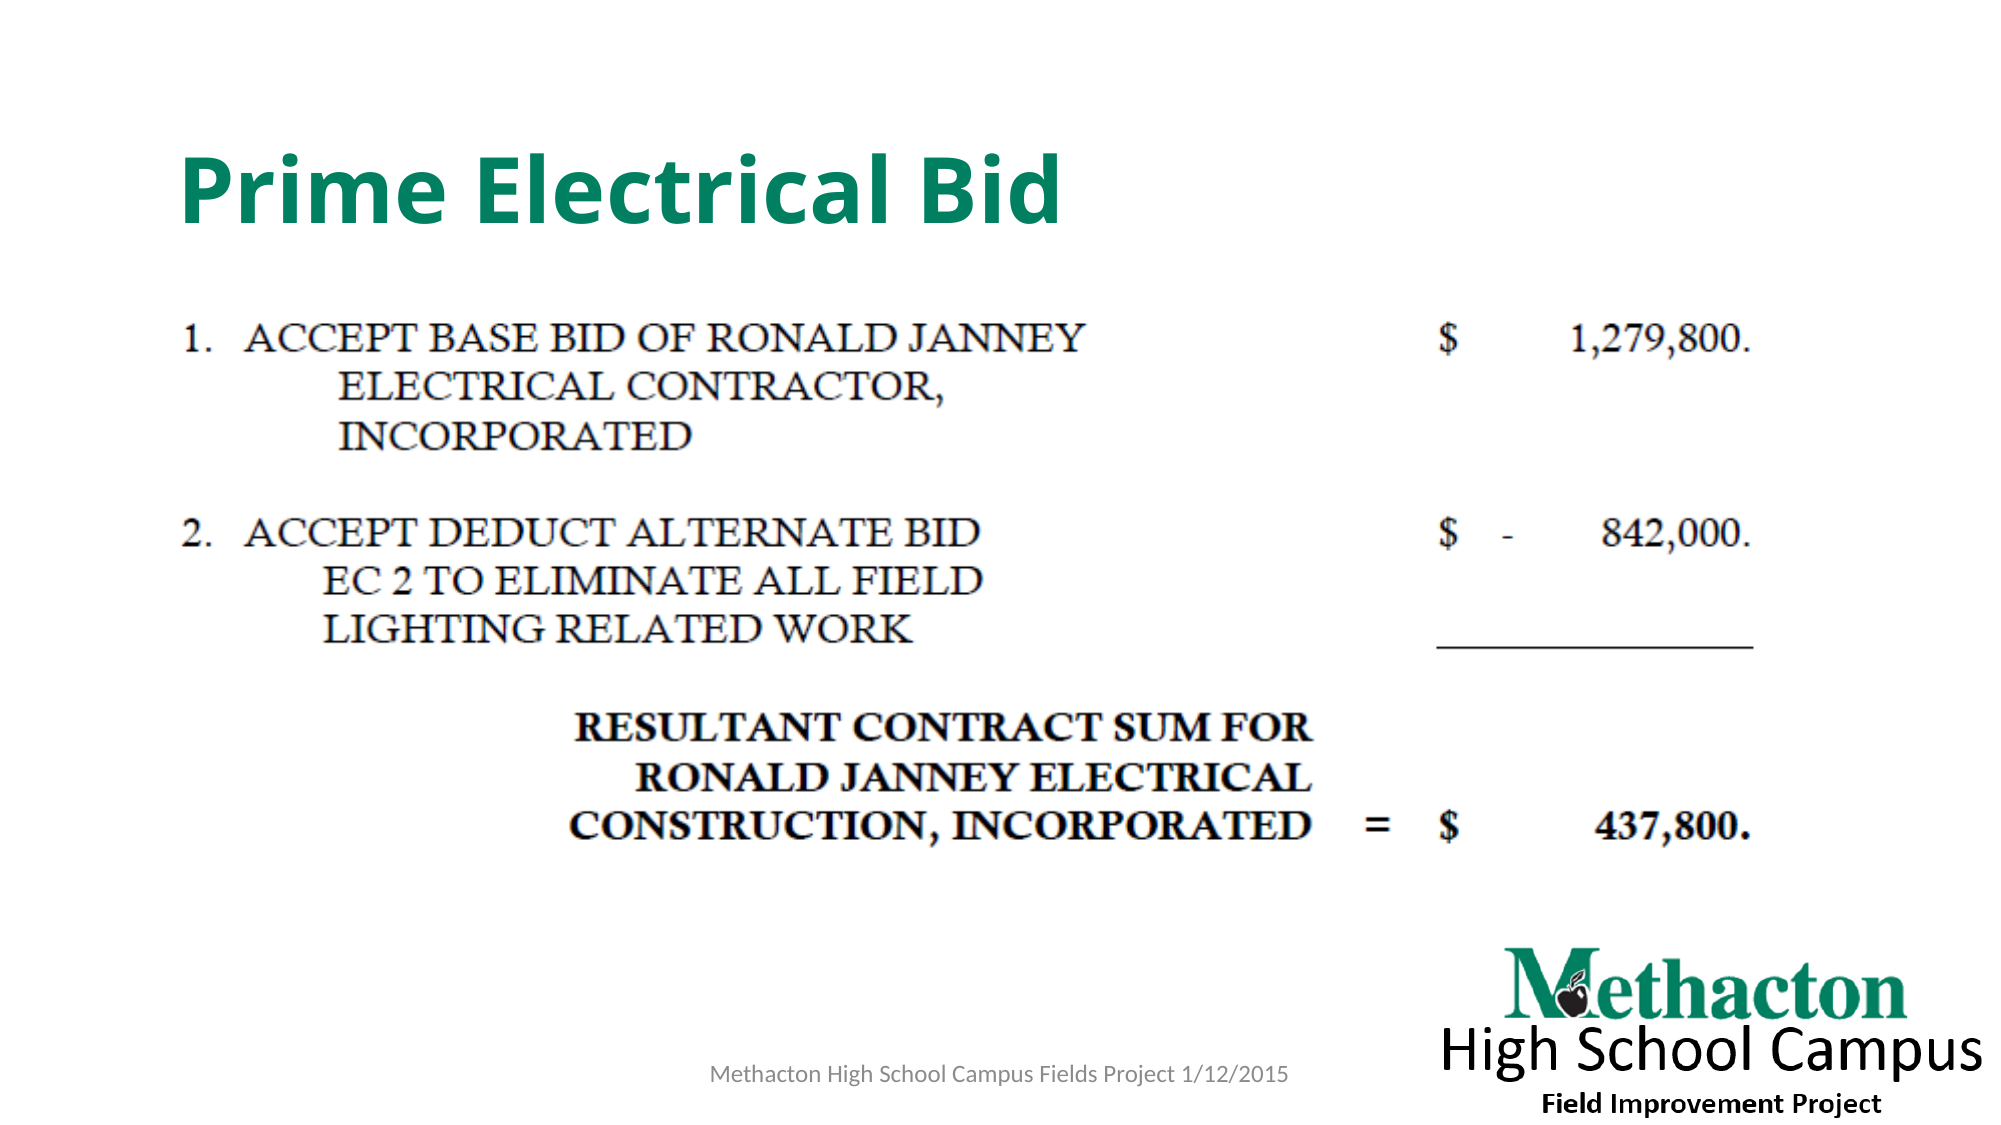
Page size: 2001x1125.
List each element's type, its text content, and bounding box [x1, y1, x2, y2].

text_box Prime Electrical Bid [162, 84, 1888, 303]
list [169, 304, 1770, 868]
picture [1436, 941, 1989, 1125]
footer Methacton High School Campus Fields Project 1/12/2015 [662, 1042, 1338, 1103]
